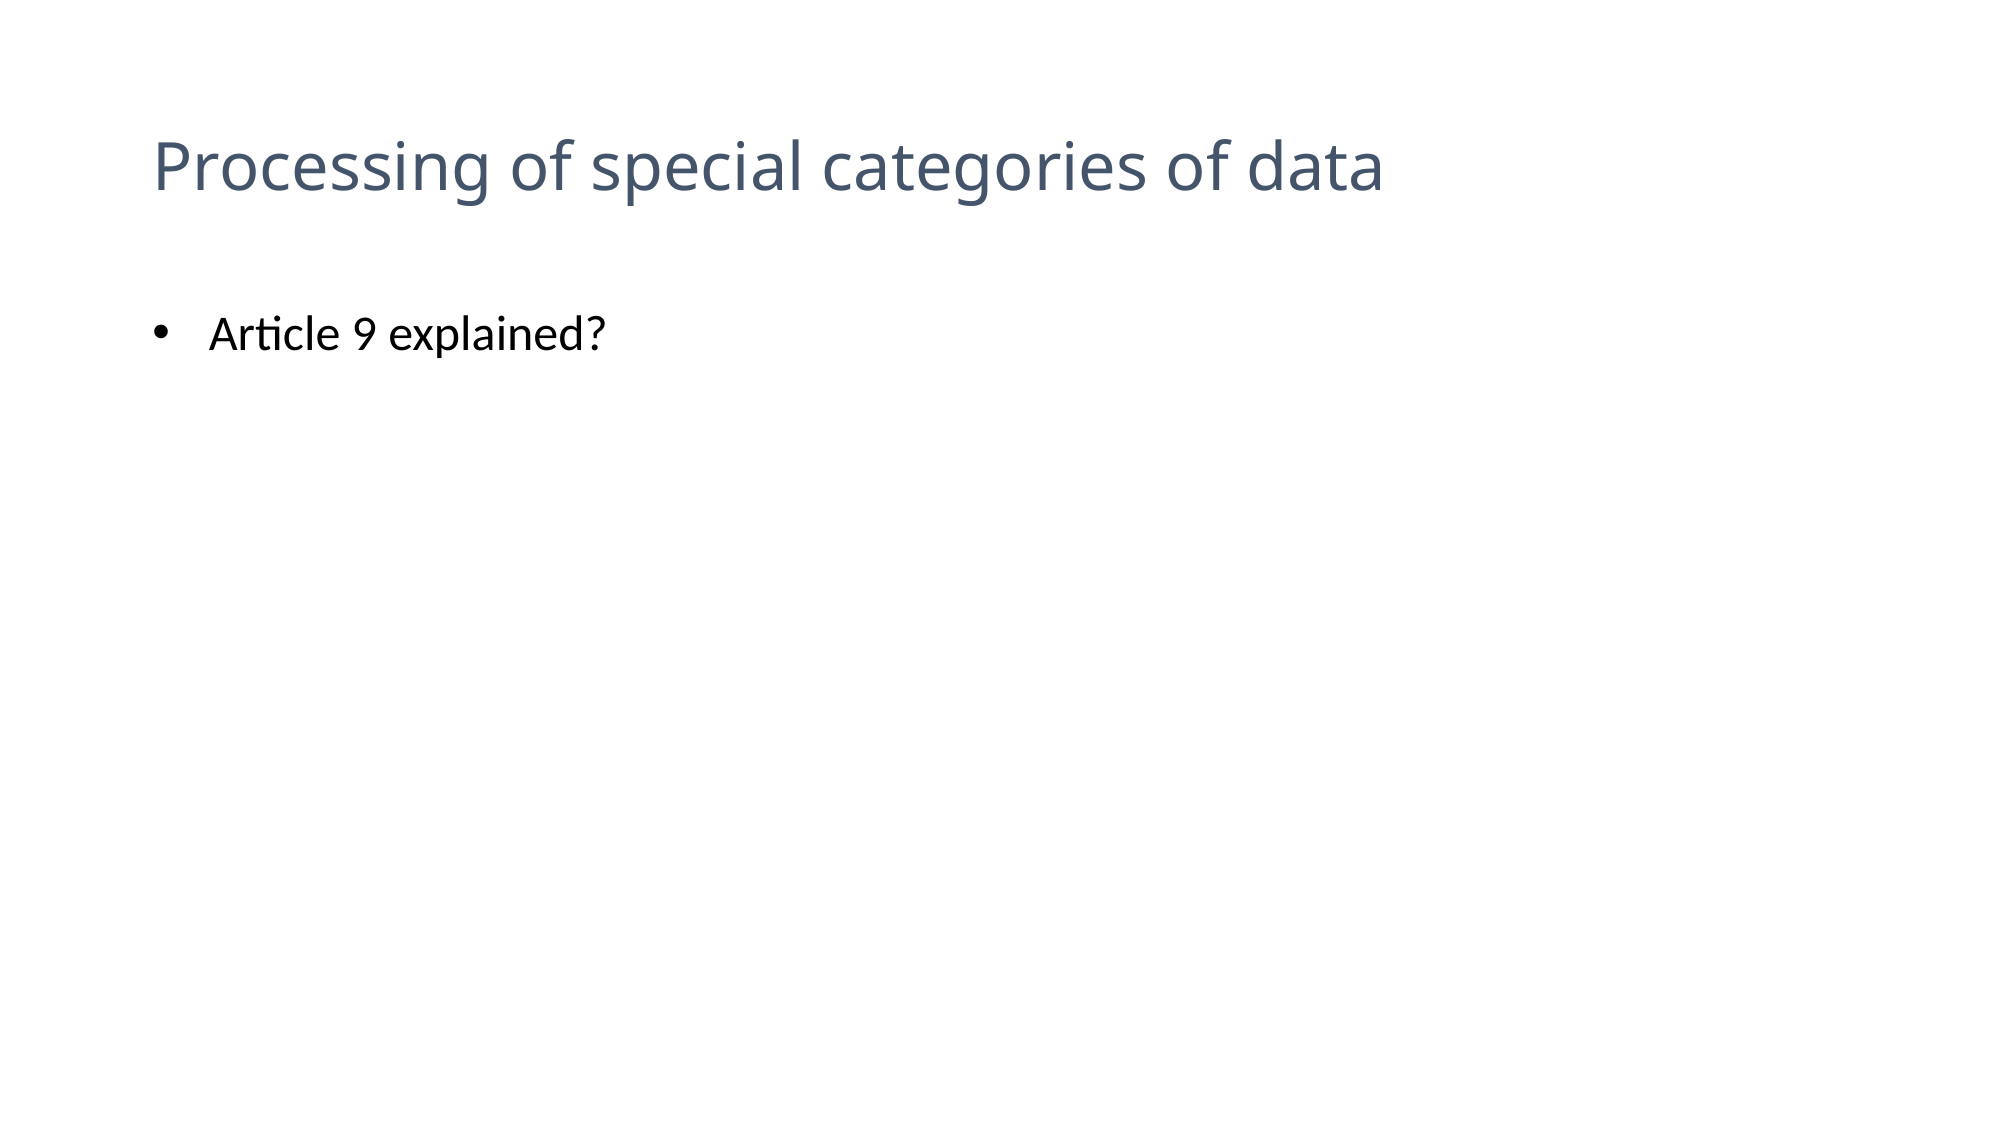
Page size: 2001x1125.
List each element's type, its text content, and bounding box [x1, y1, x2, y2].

list Article 9 explained? [137, 299, 1863, 1014]
title Processing of special categories of data [137, 59, 1863, 278]
